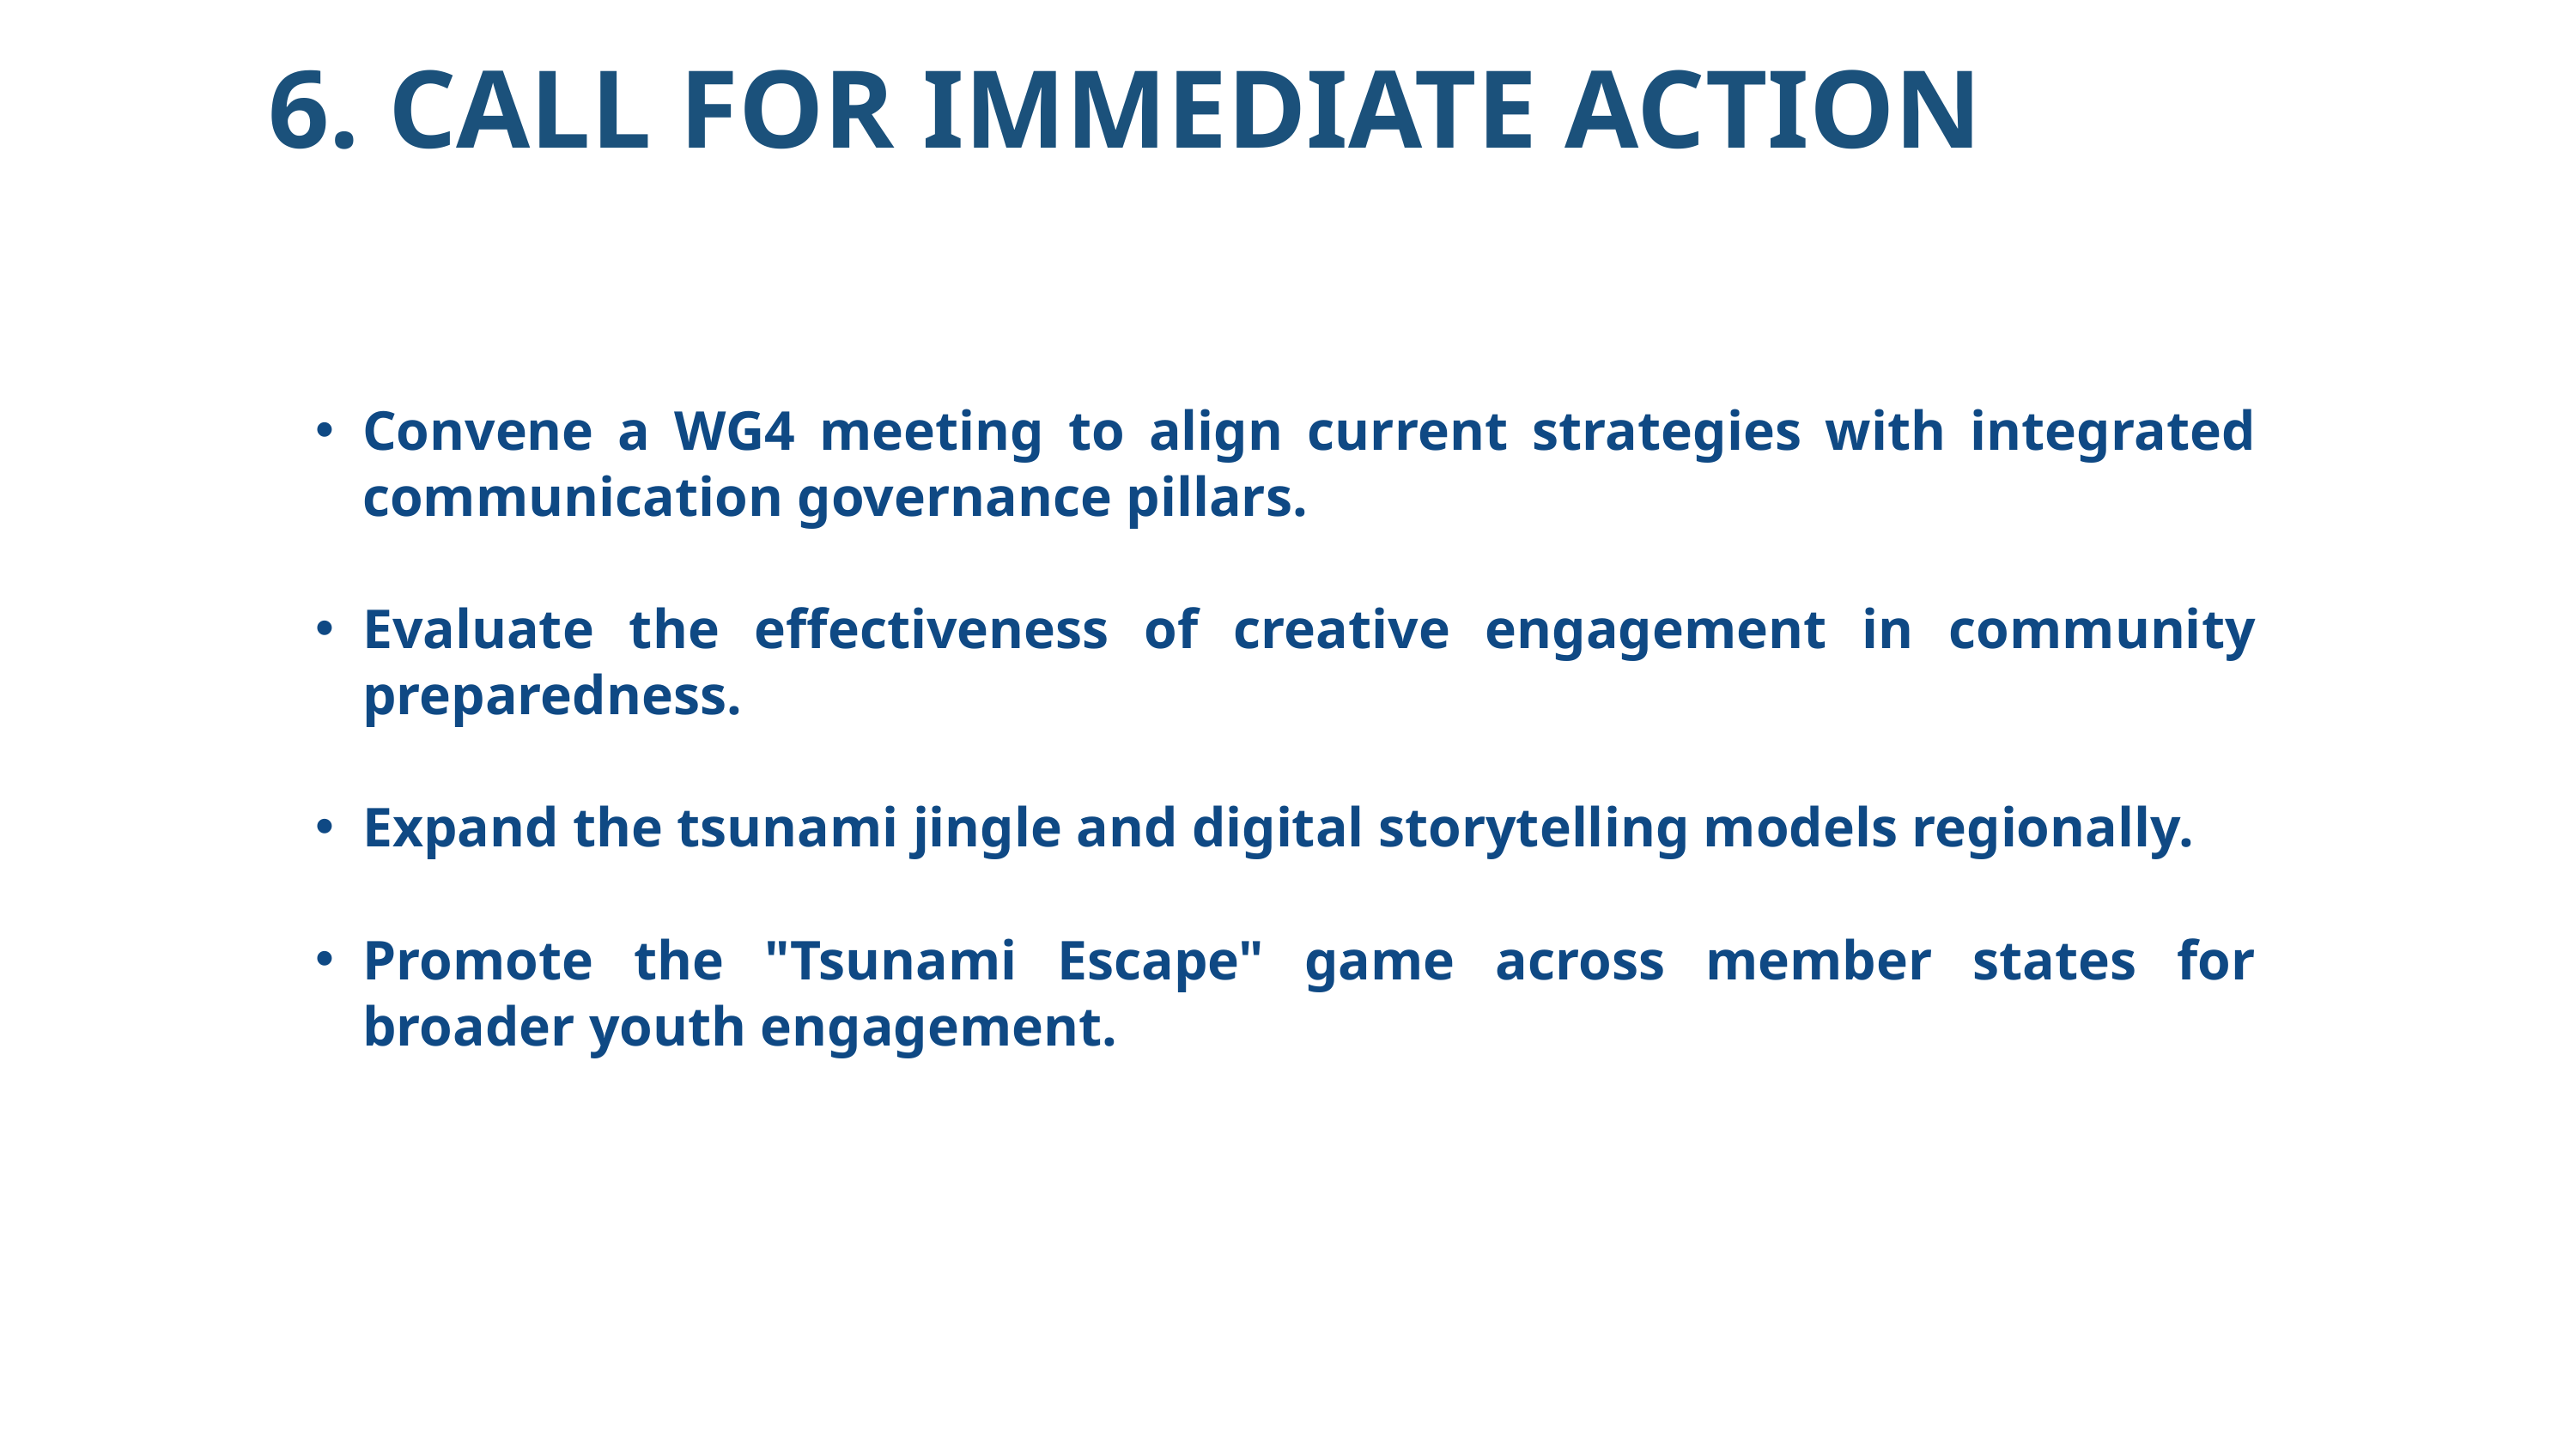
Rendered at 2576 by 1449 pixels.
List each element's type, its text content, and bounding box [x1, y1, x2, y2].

text_box Convene a WG4 meeting to align current strategies with integrated communication governance pillars. Evaluate the effectiveness of creative engagement in community preparedness. Expand the tsunami jingle and digital storytelling models regionally. Promote the "Tsunami Escape" game across member states for broader youth engagement. [268, 394, 2258, 1116]
text_box 6. CALL FOR IMMEDIATE ACTION [268, 40, 2486, 170]
